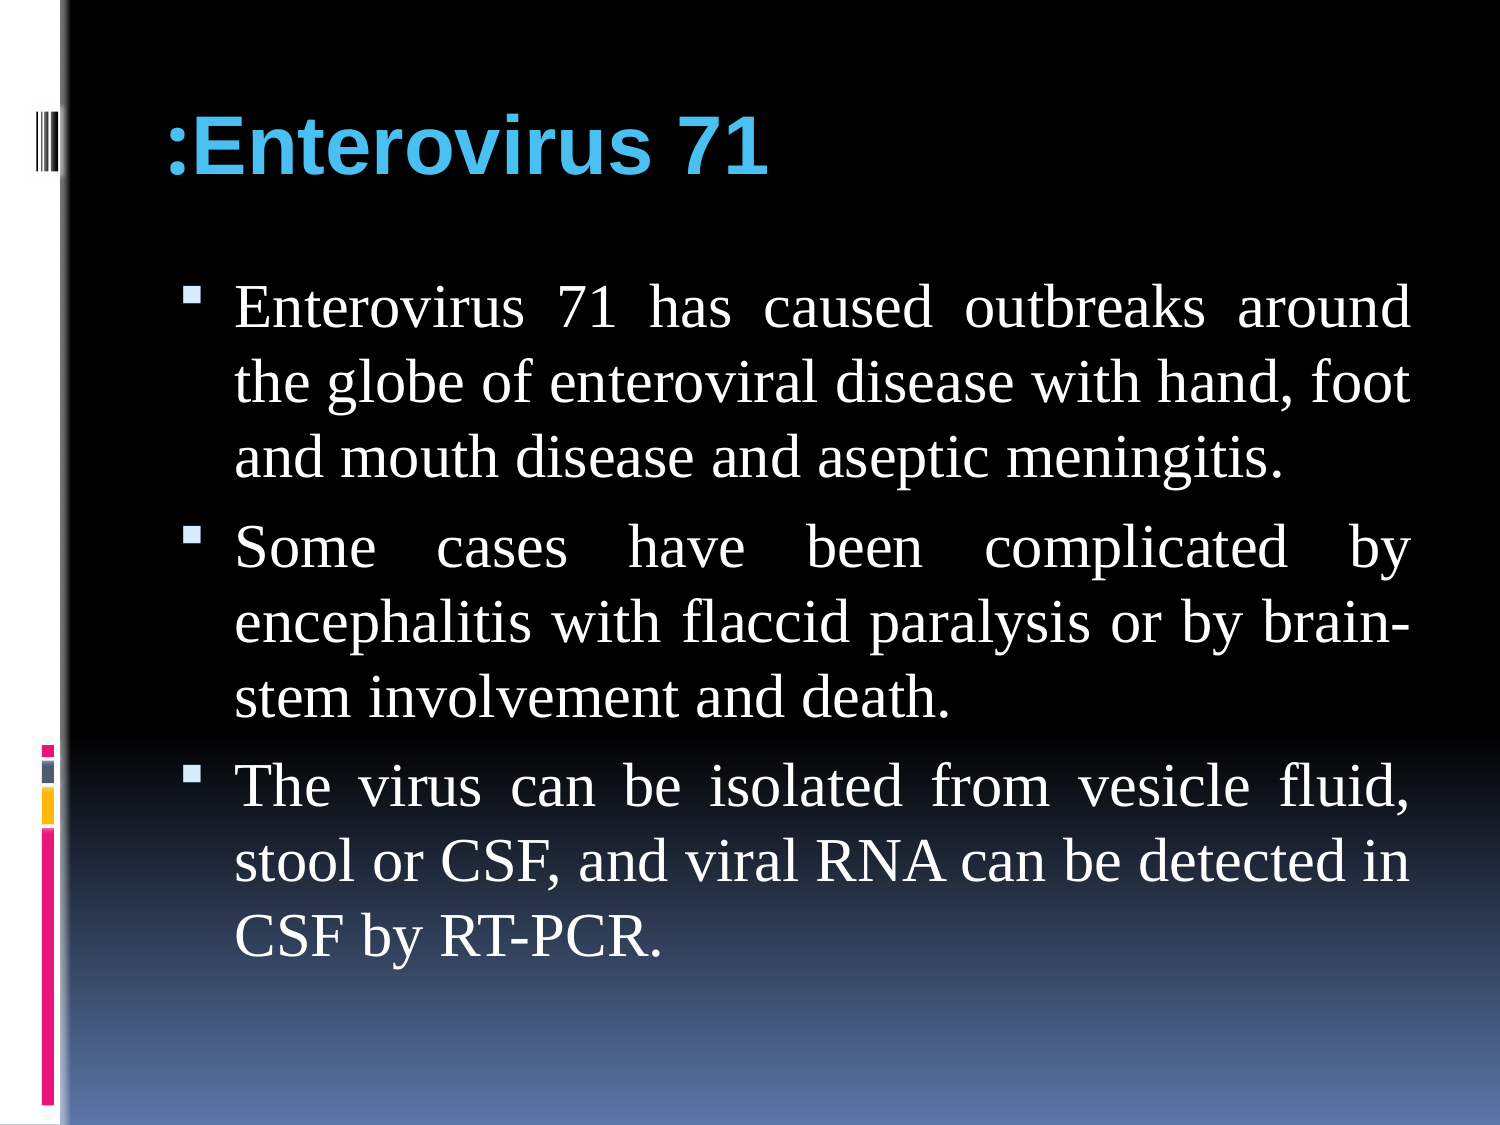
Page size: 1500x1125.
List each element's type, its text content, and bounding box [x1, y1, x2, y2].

list Enterovirus 71 has caused outbreaks around the globe of enteroviral disease with hand, foot and mouth disease and aseptic meningitis. Some cases have been complicated by encephalitis with flaccid paralysis or by brain-stem involvement and death. The virus can be isolated from vesicle fluid, stool or CSF, and viral RNA can be detected in CSF by RT-PCR. [152, 257, 1428, 1008]
title Enterovirus 71: [150, 83, 1425, 234]
